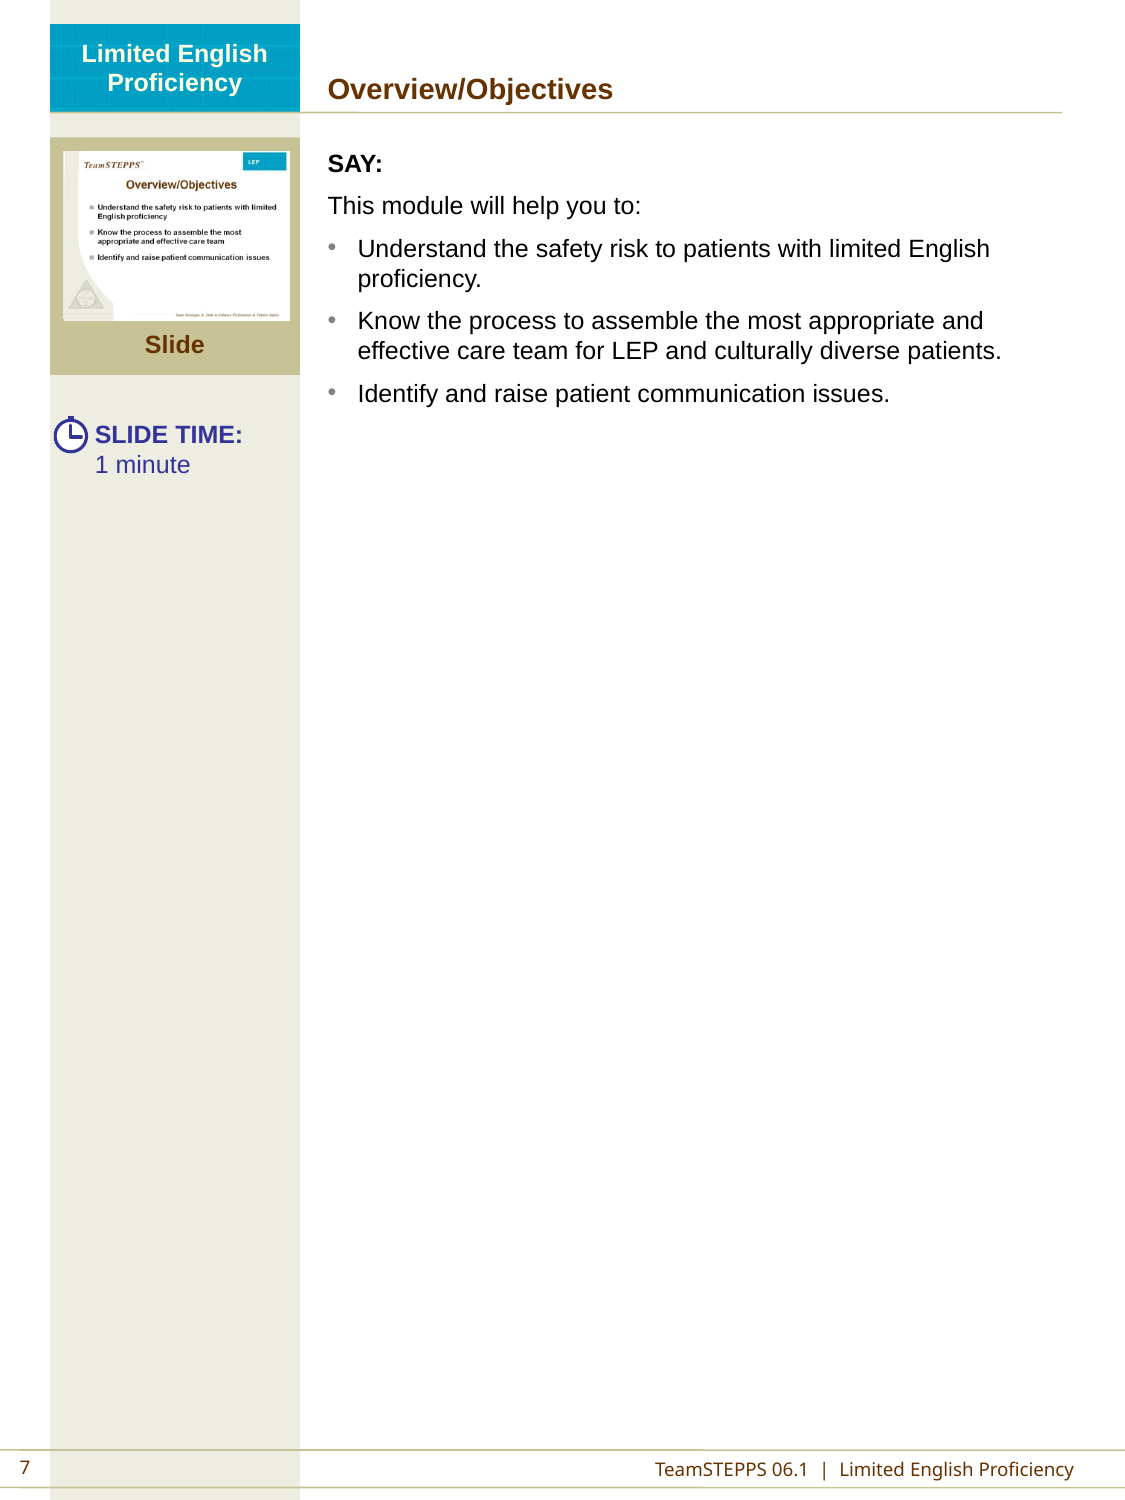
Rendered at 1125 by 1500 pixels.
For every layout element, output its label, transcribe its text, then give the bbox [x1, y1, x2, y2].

picture [154, 74, 300, 80]
picture [122, 76, 150, 80]
list SAY: This module will help you to: Understand the safety risk to patients with limited English proficiency. Know the process to assemble the most appropriate and effective care team for LEP and culturally diverse patients. Identify and raise patient communication issues. [312, 139, 1076, 1413]
picture [63, 151, 290, 321]
picture [50, 42, 300, 46]
picture [53, 415, 89, 454]
text_box SLIDE TIME: 1 minute [80, 410, 281, 486]
title Overview/Objectives [312, 47, 1076, 113]
picture [50, 107, 300, 111]
